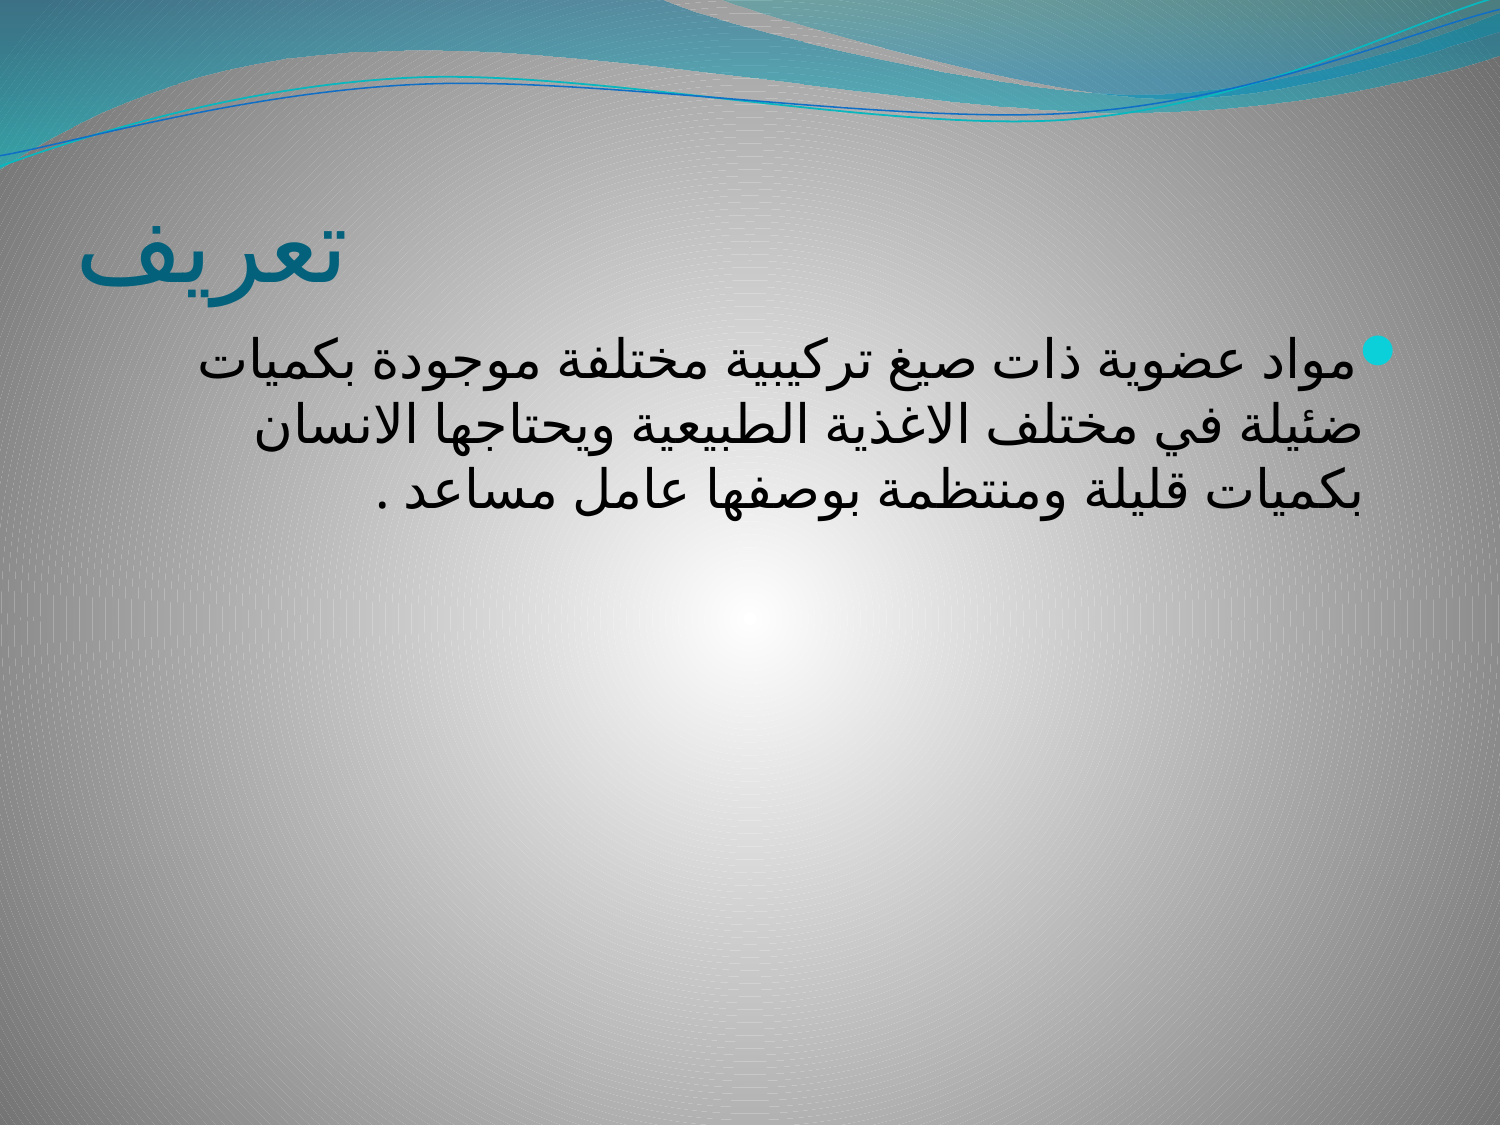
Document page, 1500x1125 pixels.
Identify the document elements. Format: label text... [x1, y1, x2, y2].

list مواد عضوية ذات صيغ تركيبية مختلفة موجودة بكميات ضئيلة في مختلف الاغذية الطبيعية ويحتاجها الانسان بكميات قليلة ومنتظمة بوصفها عامل مساعد . [75, 317, 1425, 1038]
title تعريف [75, 115, 1425, 303]
